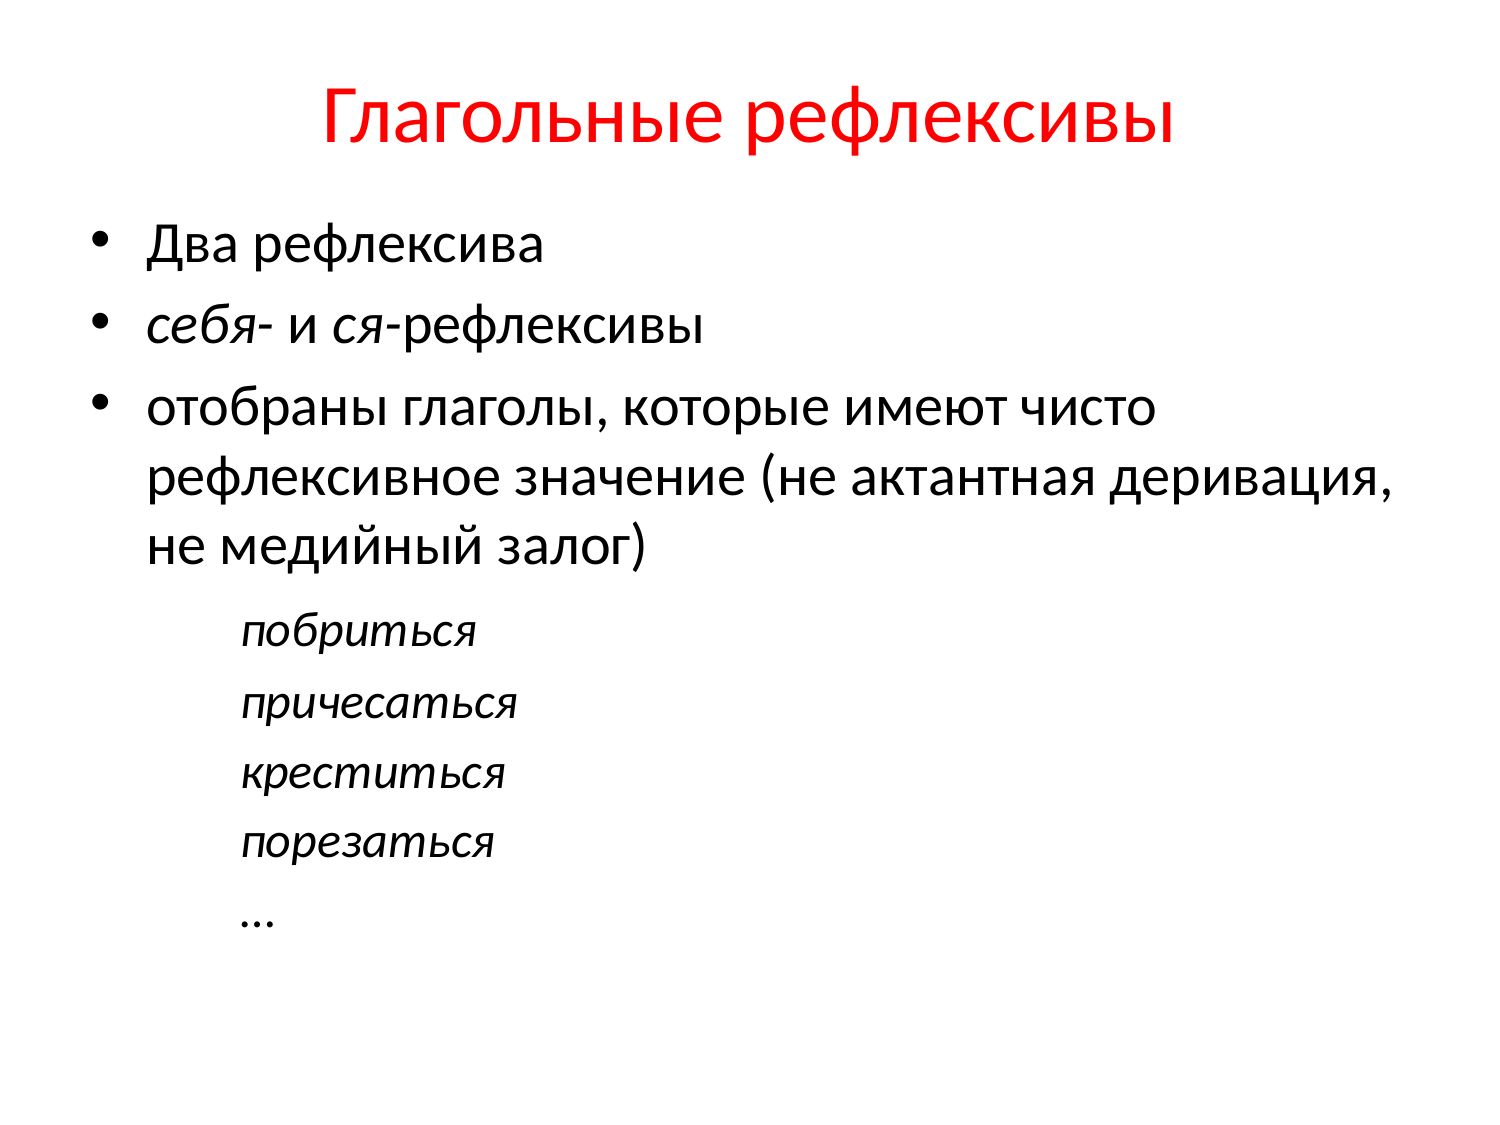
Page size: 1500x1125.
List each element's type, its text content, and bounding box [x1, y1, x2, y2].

list Два рефлексива себя- и ся-рефлексивы отобраны глаголы, которые имеют чисто рефлексивное значение (не актантная деривация, не медийный залог) побриться причесаться креститься порезаться … [75, 196, 1425, 1005]
title Глагольные рефлексивы [75, 45, 1425, 173]
